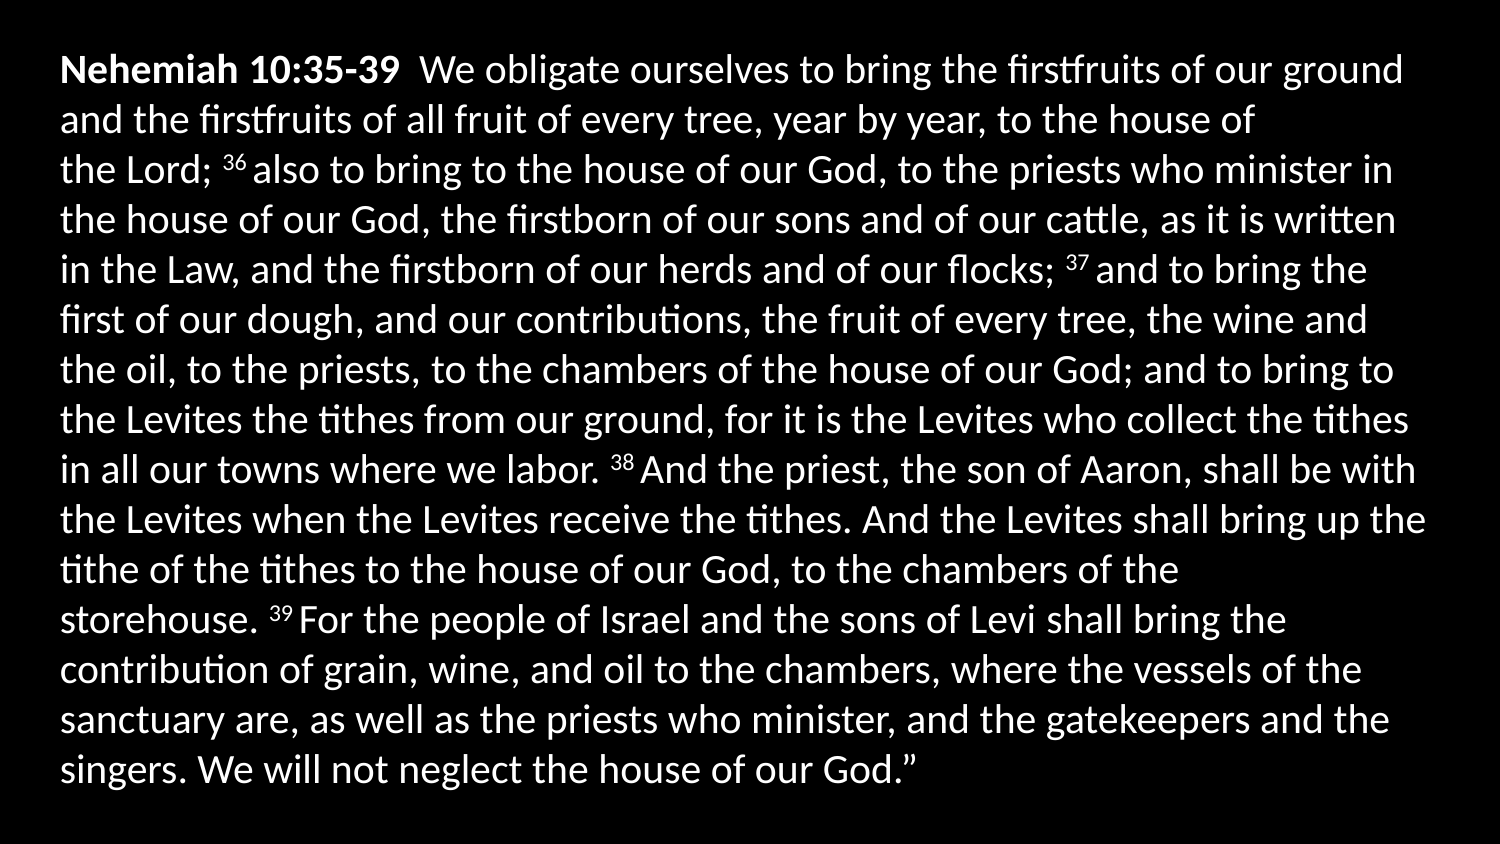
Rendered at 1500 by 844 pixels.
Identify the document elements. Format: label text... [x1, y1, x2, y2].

text_box Nehemiah 10:35-39 We obligate ourselves to bring the firstfruits of our ground and the firstfruits of all fruit of every tree, year by year, to the house of the Lord; 36 also to bring to the house of our God, to the priests who minister in the house of our God, the firstborn of our sons and of our cattle, as it is written in the Law, and the firstborn of our herds and of our flocks; 37 and to bring the first of our dough, and our contributions, the fruit of every tree, the wine and the oil, to the priests, to the chambers of the house of our God; and to bring to the Levites the tithes from our ground, for it is the Levites who collect the tithes in all our towns where we labor. 38 And the priest, the son of Aaron, shall be with the Levites when the Levites receive the tithes. And the Levites shall bring up the tithe of the tithes to the house of our God, to the chambers of the storehouse. 39 For the people of Israel and the sons of Levi shall bring the contribution of grain, wine, and oil to the chambers, where the vessels of the sanctuary are, as well as the priests who minister, and the gatekeepers and the singers. We will not neglect the house of our God.” [44, 34, 1448, 844]
